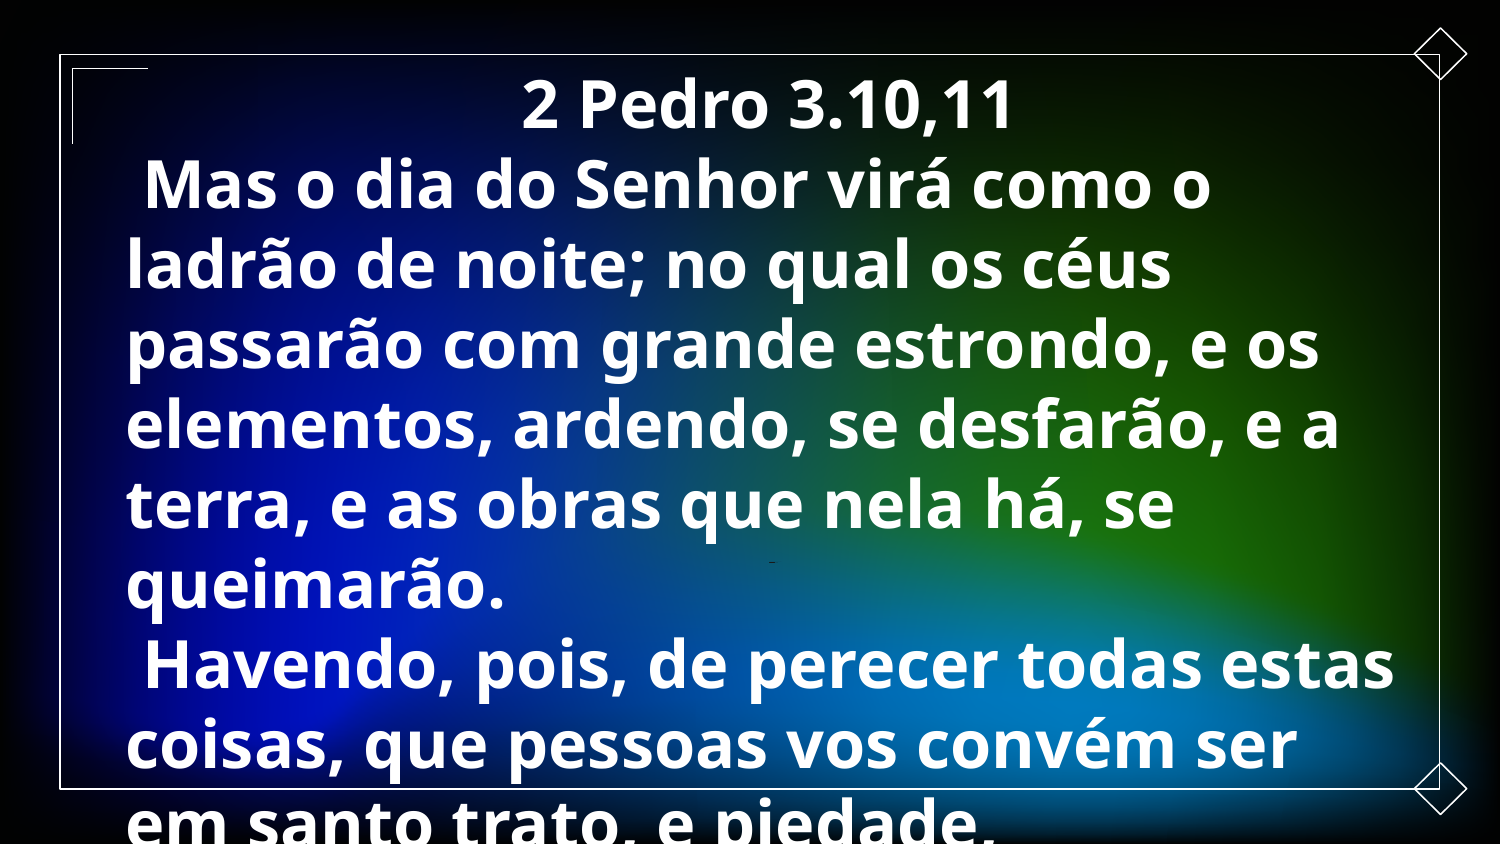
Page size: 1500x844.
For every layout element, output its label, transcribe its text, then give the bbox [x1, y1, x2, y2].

picture [0, 0, 1500, 844]
subtitle 2 Pedro 3.10,11 Mas o dia do Senhor virá como o ladrão de noite; no qual os céus passarão com grande estrondo, e os elementos, ardendo, se desfarão, e a terra, e as obras que nela há, se queimarão. Havendo, pois, de perecer todas estas coisas, que pessoas vos convém ser em santo trato, e piedade, [35, 46, 1430, 727]
